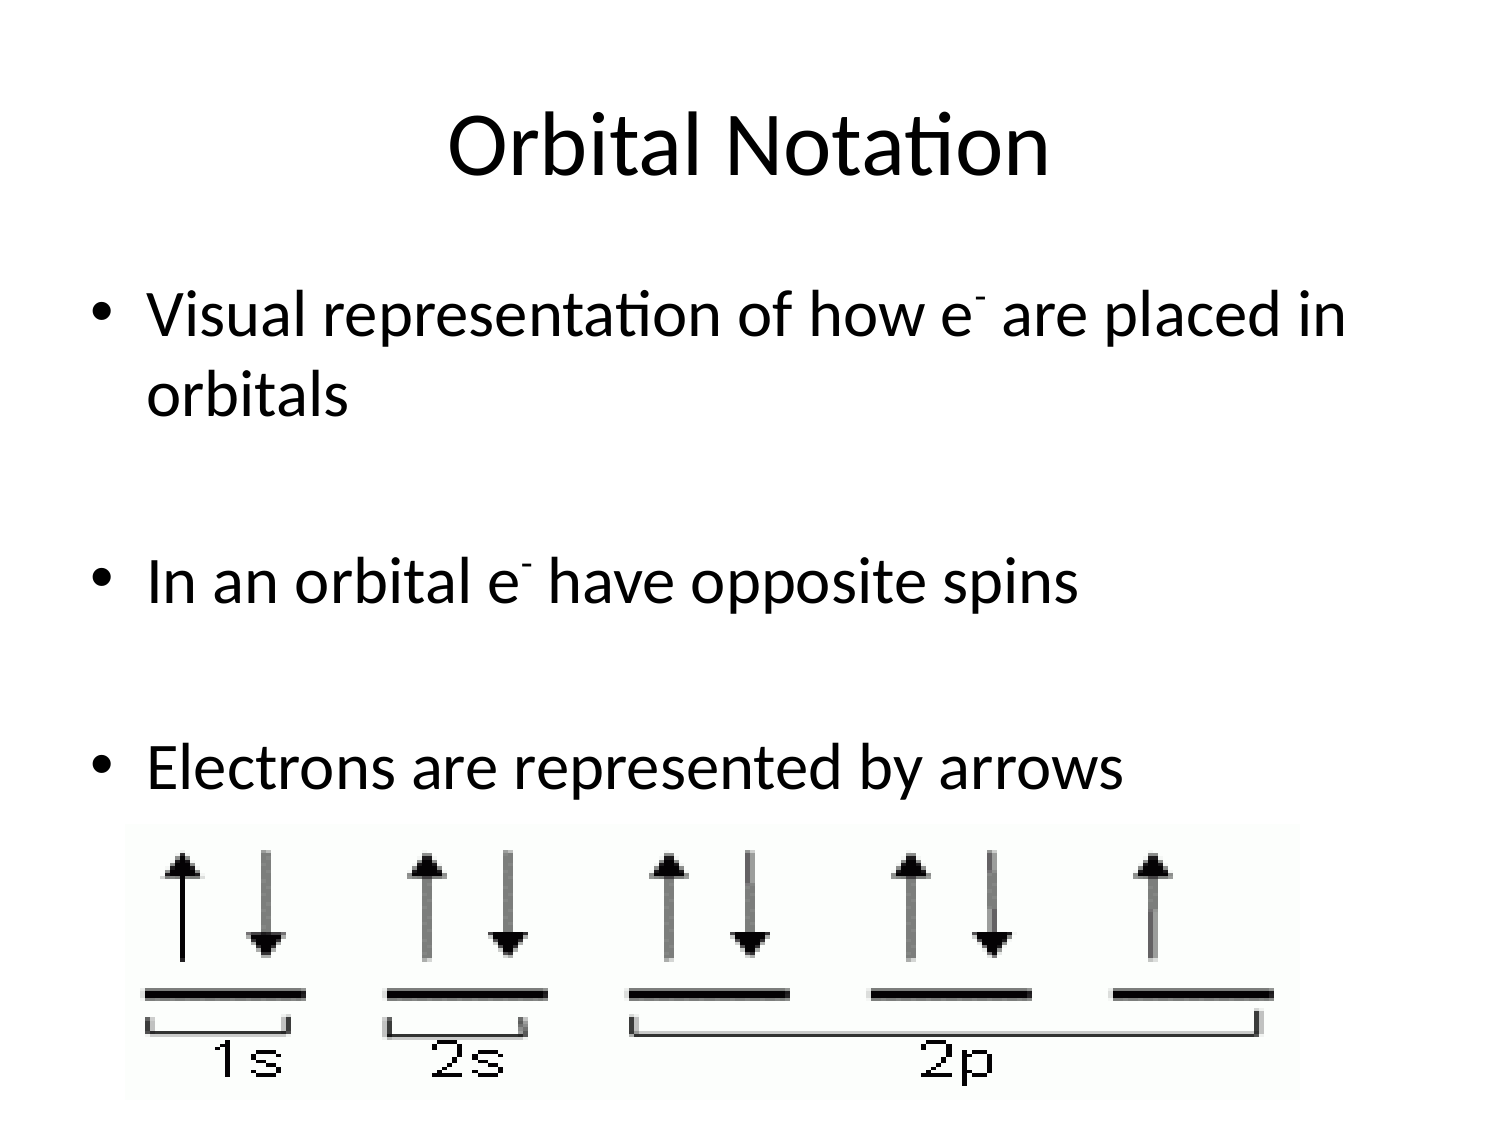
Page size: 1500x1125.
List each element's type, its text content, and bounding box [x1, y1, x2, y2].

picture [124, 824, 1301, 1101]
title Orbital Notation [75, 45, 1425, 233]
list Visual representation of how e- are placed in orbitals In an orbital e- have opposite spins Electrons are represented by arrows [75, 262, 1425, 1005]
